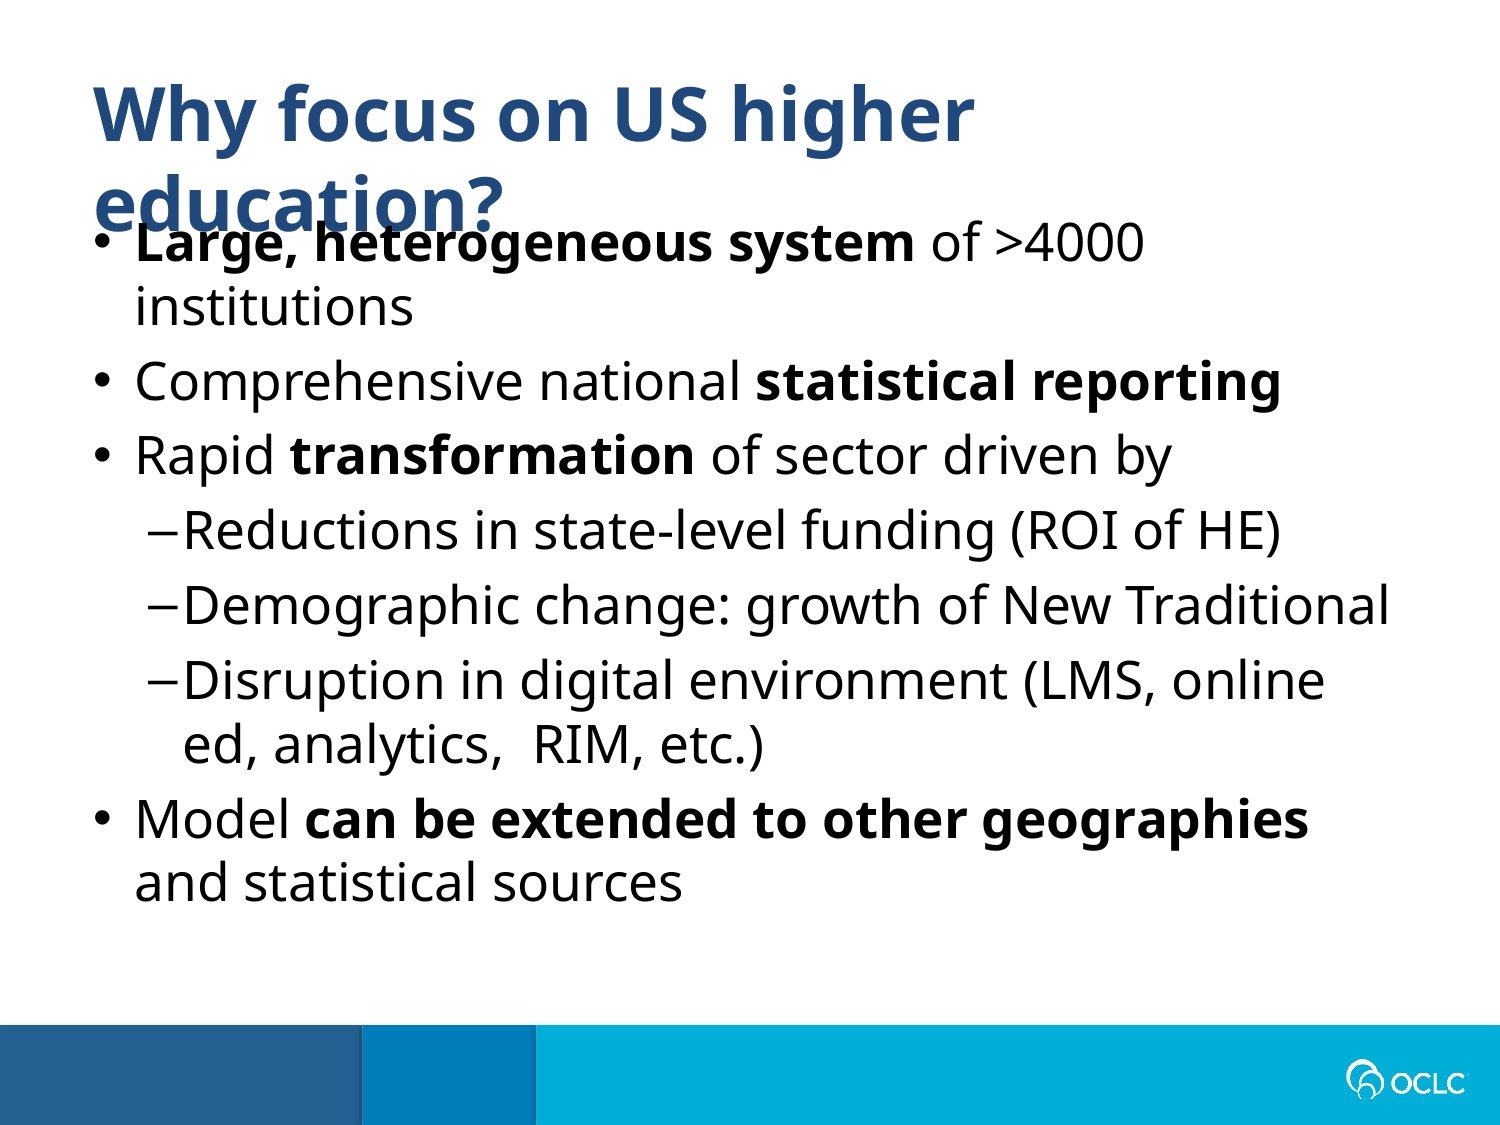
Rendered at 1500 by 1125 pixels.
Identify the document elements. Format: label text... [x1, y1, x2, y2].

list Large, heterogeneous system of >4000 institutions Comprehensive national statistical reporting Rapid transformation of sector driven by Reductions in state-level funding (ROI of HE) Demographic change: growth of New Traditional Disruption in digital environment (LMS, online ed, analytics, RIM, etc.) Model can be extended to other geographies and statistical sources [78, 201, 1421, 970]
list Why focus on US higher education? [78, 36, 1421, 187]
